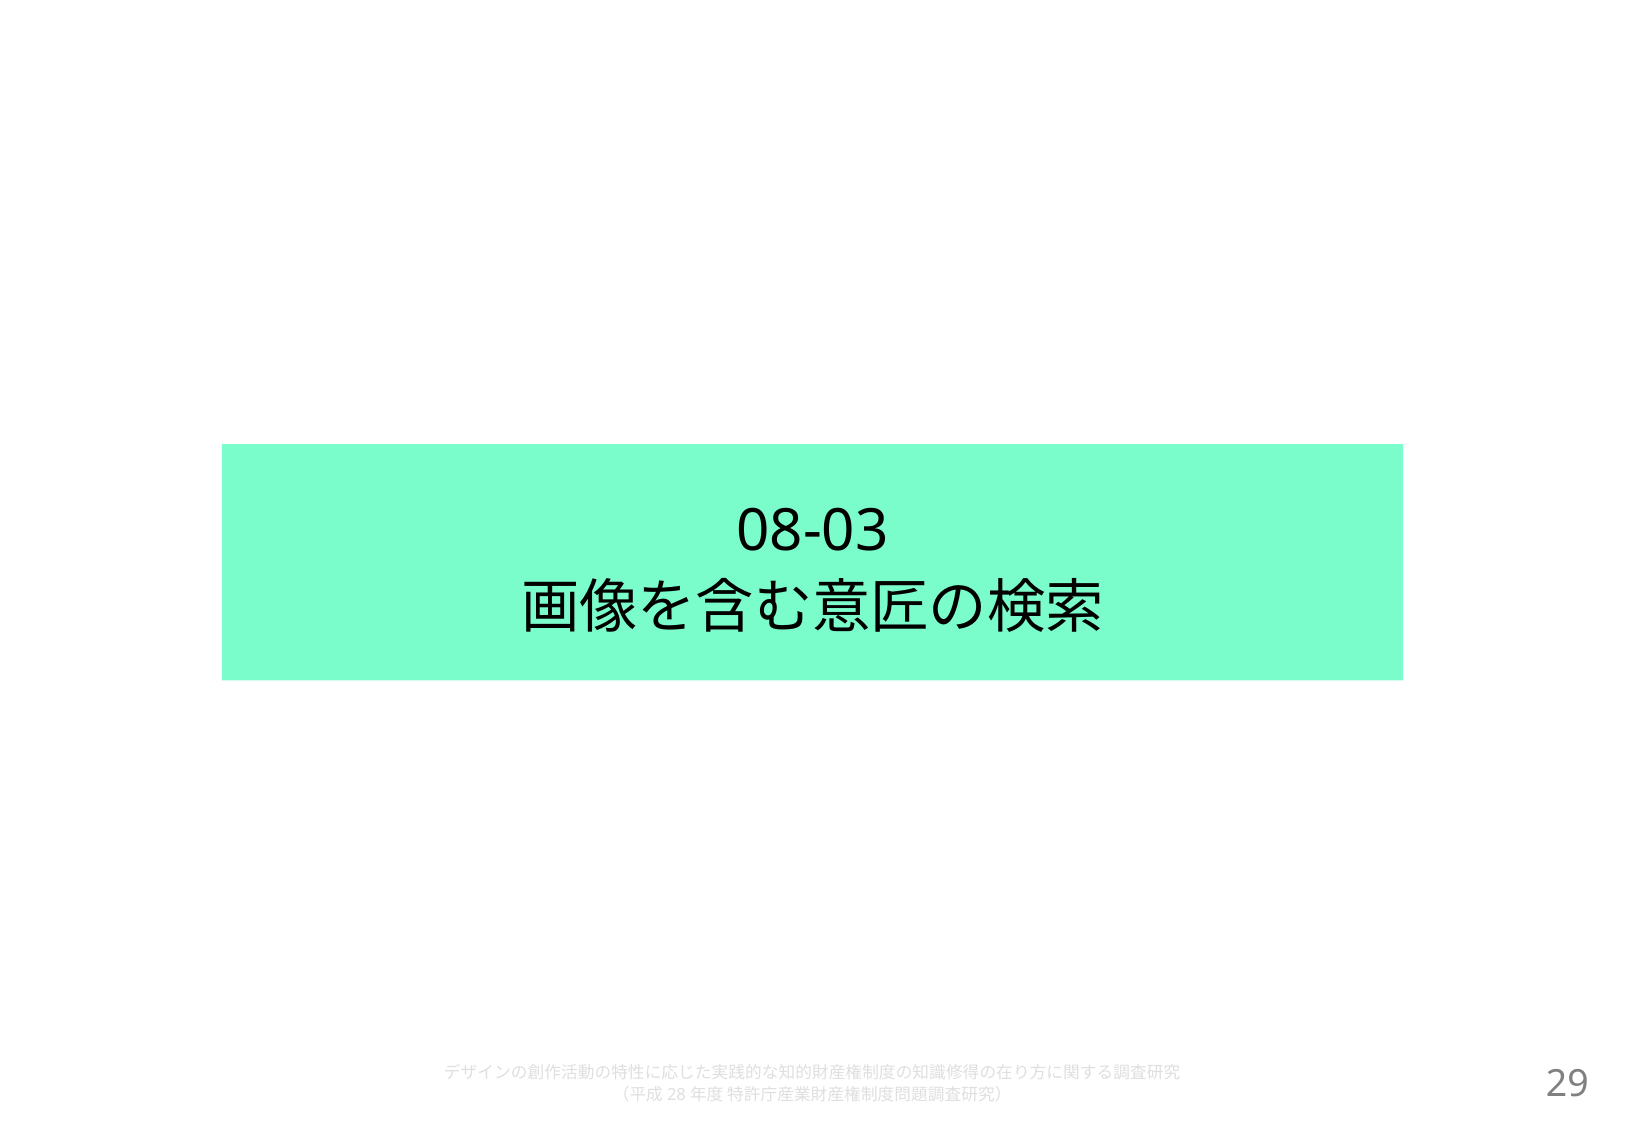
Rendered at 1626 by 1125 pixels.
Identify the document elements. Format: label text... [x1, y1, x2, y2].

footer デザインの創作活動の特性に応じた実践的な知的財産権制度の知識修得の在り方に関する調査研究 （平成28年度 特許庁産業財産権制度問題調査研究） [21, 1058, 1604, 1106]
title 08-03 画像を含む意匠の検索 [221, 444, 1404, 681]
